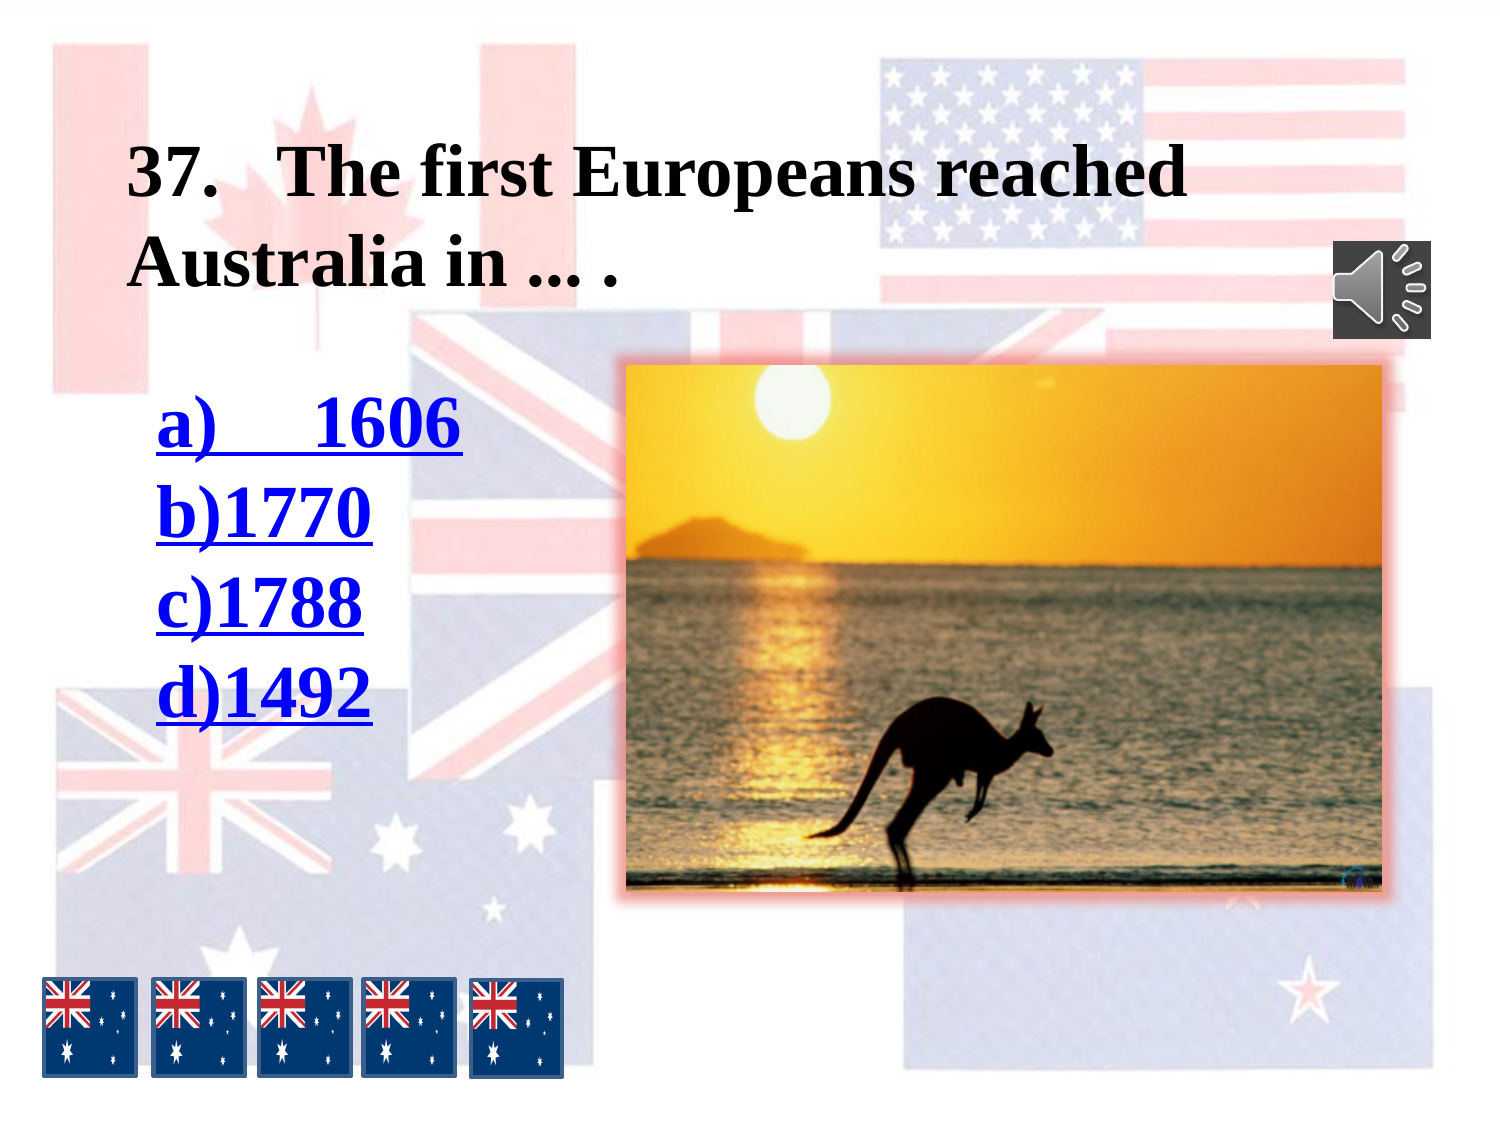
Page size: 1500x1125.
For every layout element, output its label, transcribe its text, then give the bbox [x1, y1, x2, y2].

text_box [151, 977, 247, 1078]
text_box 37. The first Europeans reached Australia in ... . [112, 113, 1317, 309]
picture [0, 0, 1500, 1125]
text_box [42, 977, 138, 1078]
text_box [361, 977, 457, 1078]
text_box [257, 977, 353, 1078]
text_box [469, 978, 564, 1079]
text_box a) 1606 b) 1770 c) 1788 d) 1492 [141, 365, 609, 741]
